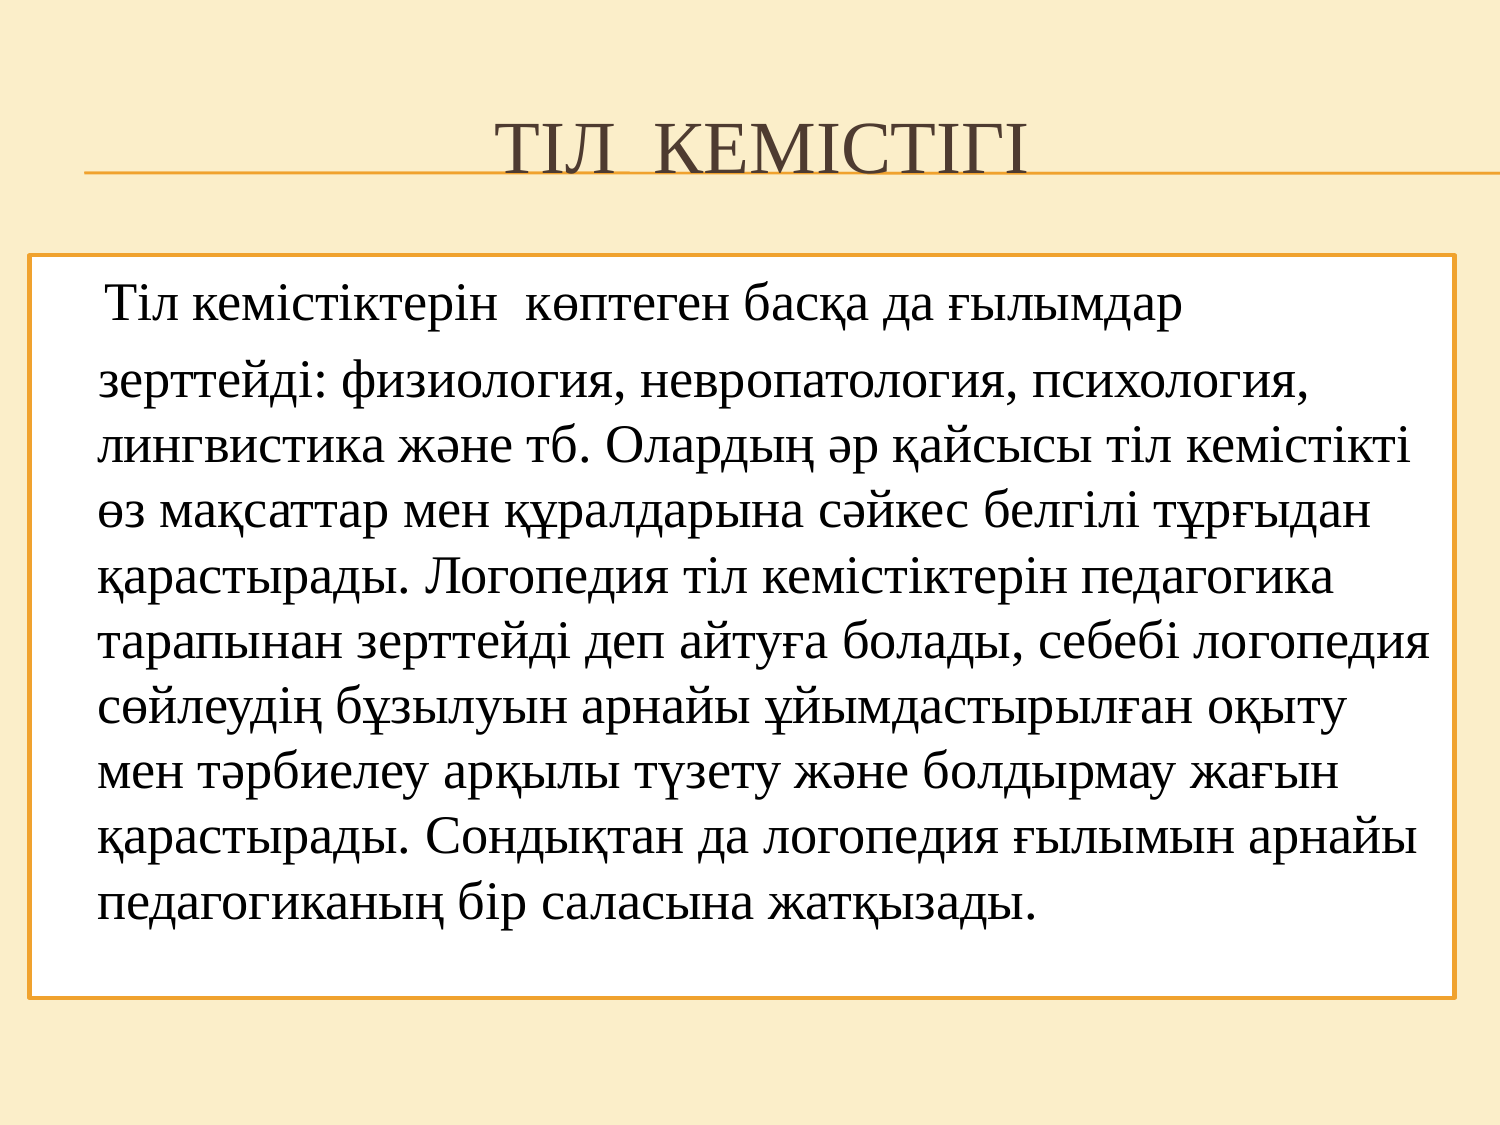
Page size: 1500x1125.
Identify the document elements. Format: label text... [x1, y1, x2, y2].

title Тіл кемістігі [50, 75, 1475, 213]
list Тіл кемістіктерін көптеген басқа да ғылымдар зерттейді: физиология, невропатология, психология, лингвистика және тб. Олардың әр қайсысы тіл кемістікті өз мақсаттар мен құралдарына сәйкес белгілі тұрғыдан қарастырады. Логопедия тіл кемістіктерін педагогика тарапынан зерттейді деп айтуға болады, себебі логопедия сөйлеудің бұзылуын арнайы ұйымдастырылған оқыту мен тәрбиелеу арқылы түзету және болдырмау жағын қарастырады. Сондықтан да логопедия ғылымын арнайы педагогиканың бір саласына жатқызады. [27, 253, 1457, 1000]
